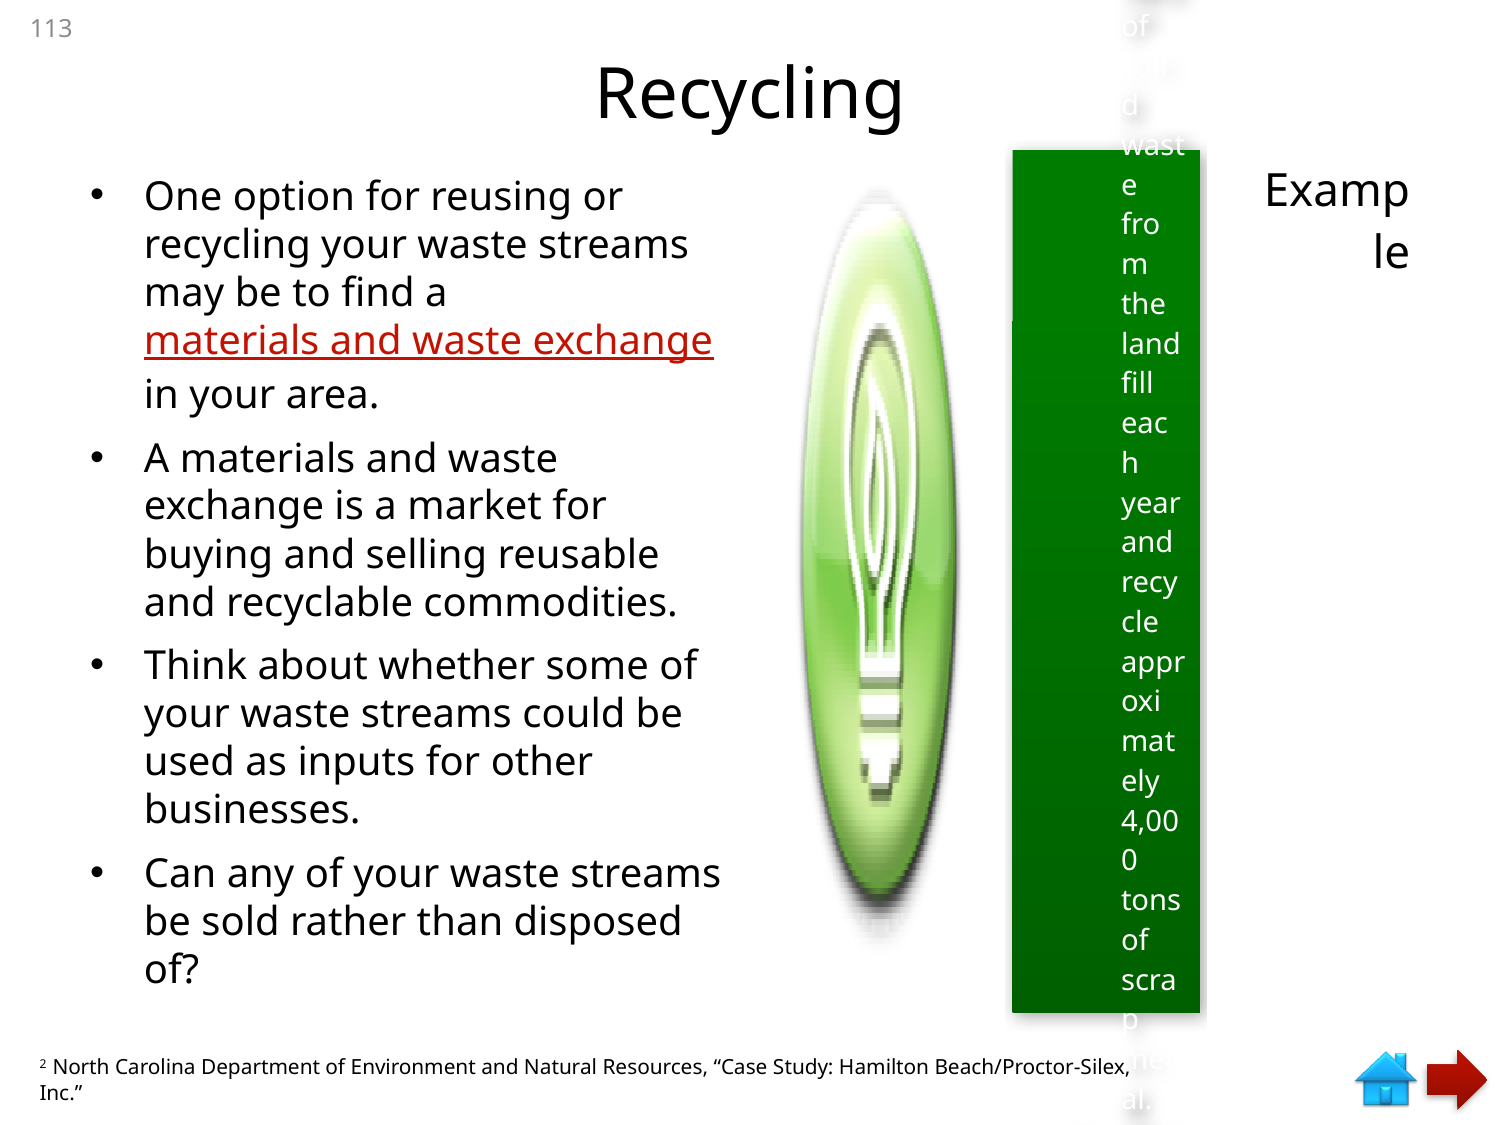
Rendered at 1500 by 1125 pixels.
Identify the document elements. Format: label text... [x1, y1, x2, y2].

slide_number 113 [0, 0, 88, 60]
text_box [1427, 1049, 1488, 1110]
text_box 2 North Carolina Department of Environment and Natural Resources, “Case Study: Hamilton Beach/Proctor-Silex, Inc.” [24, 1046, 1163, 1112]
title Recycling [75, 24, 1425, 155]
list One option for reusing or recycling your waste streams may be to find a materials and waste exchange in your area. A materials and waste exchange is a market for buying and selling reusable and recyclable commodities. Think about whether some of your waste streams could be used as inputs for other businesses. Can any of your waste streams be sold rather than disposed of? [75, 162, 738, 1005]
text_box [787, 149, 1426, 1013]
picture [1349, 1049, 1422, 1111]
